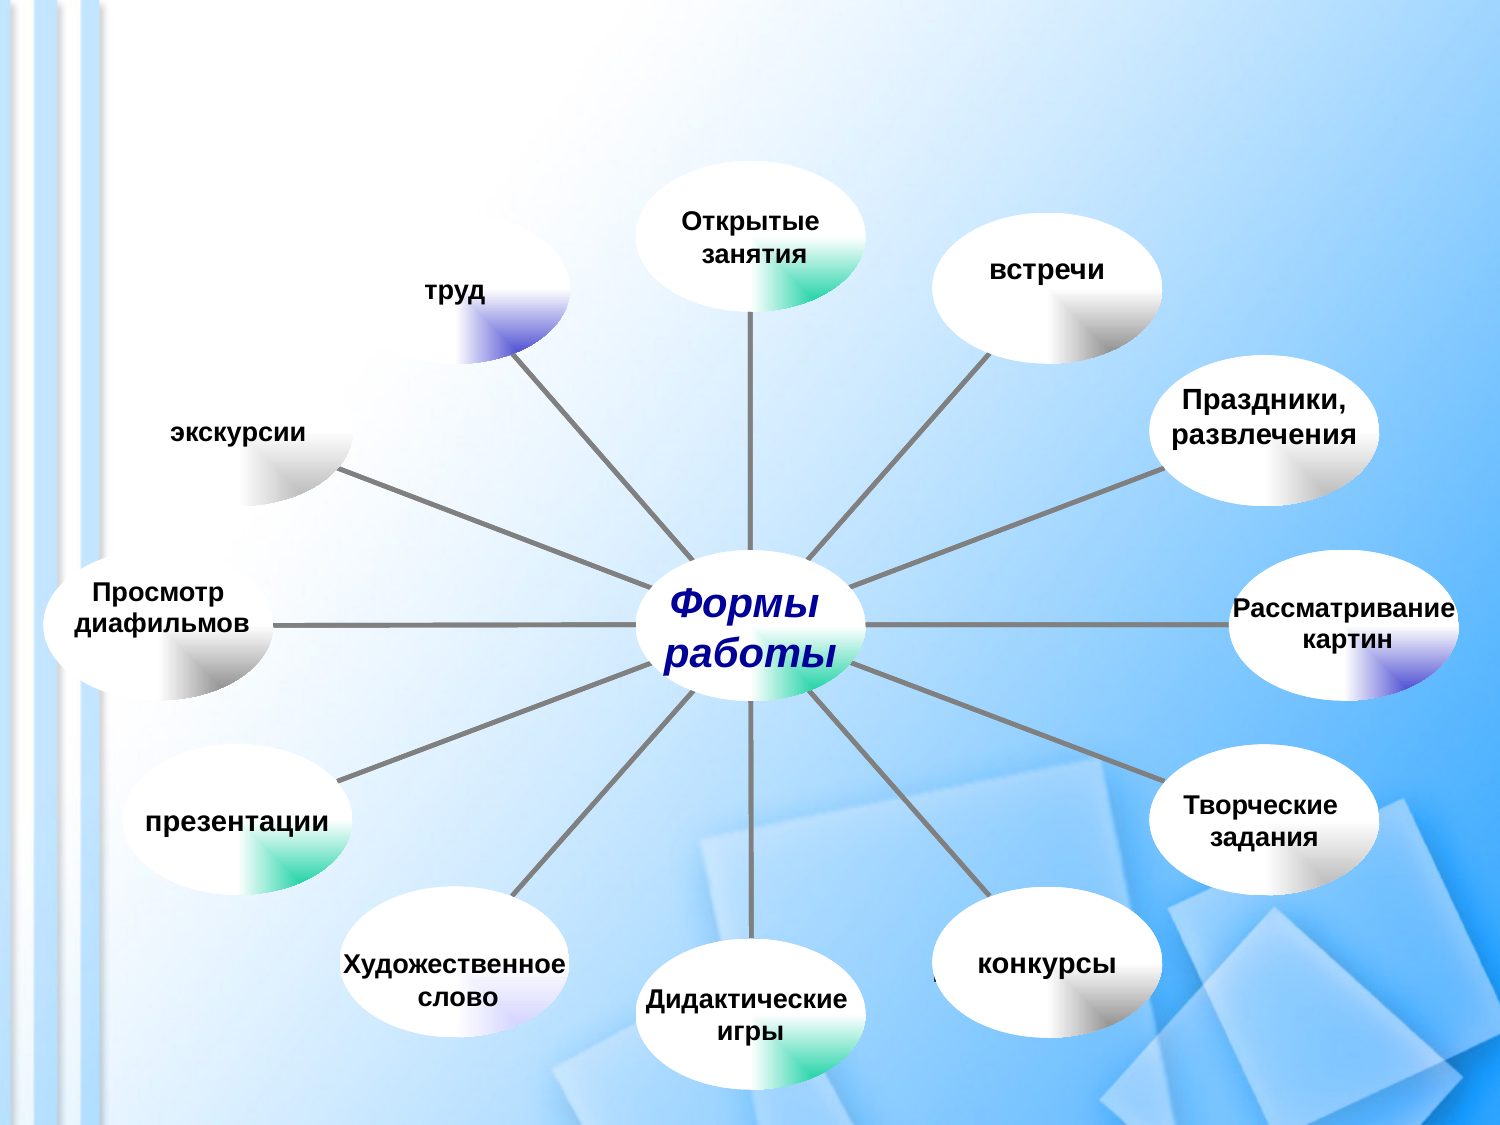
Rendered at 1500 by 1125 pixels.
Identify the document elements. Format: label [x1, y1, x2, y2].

picture [0, 0, 1500, 1125]
text_box [40, 160, 1460, 1091]
